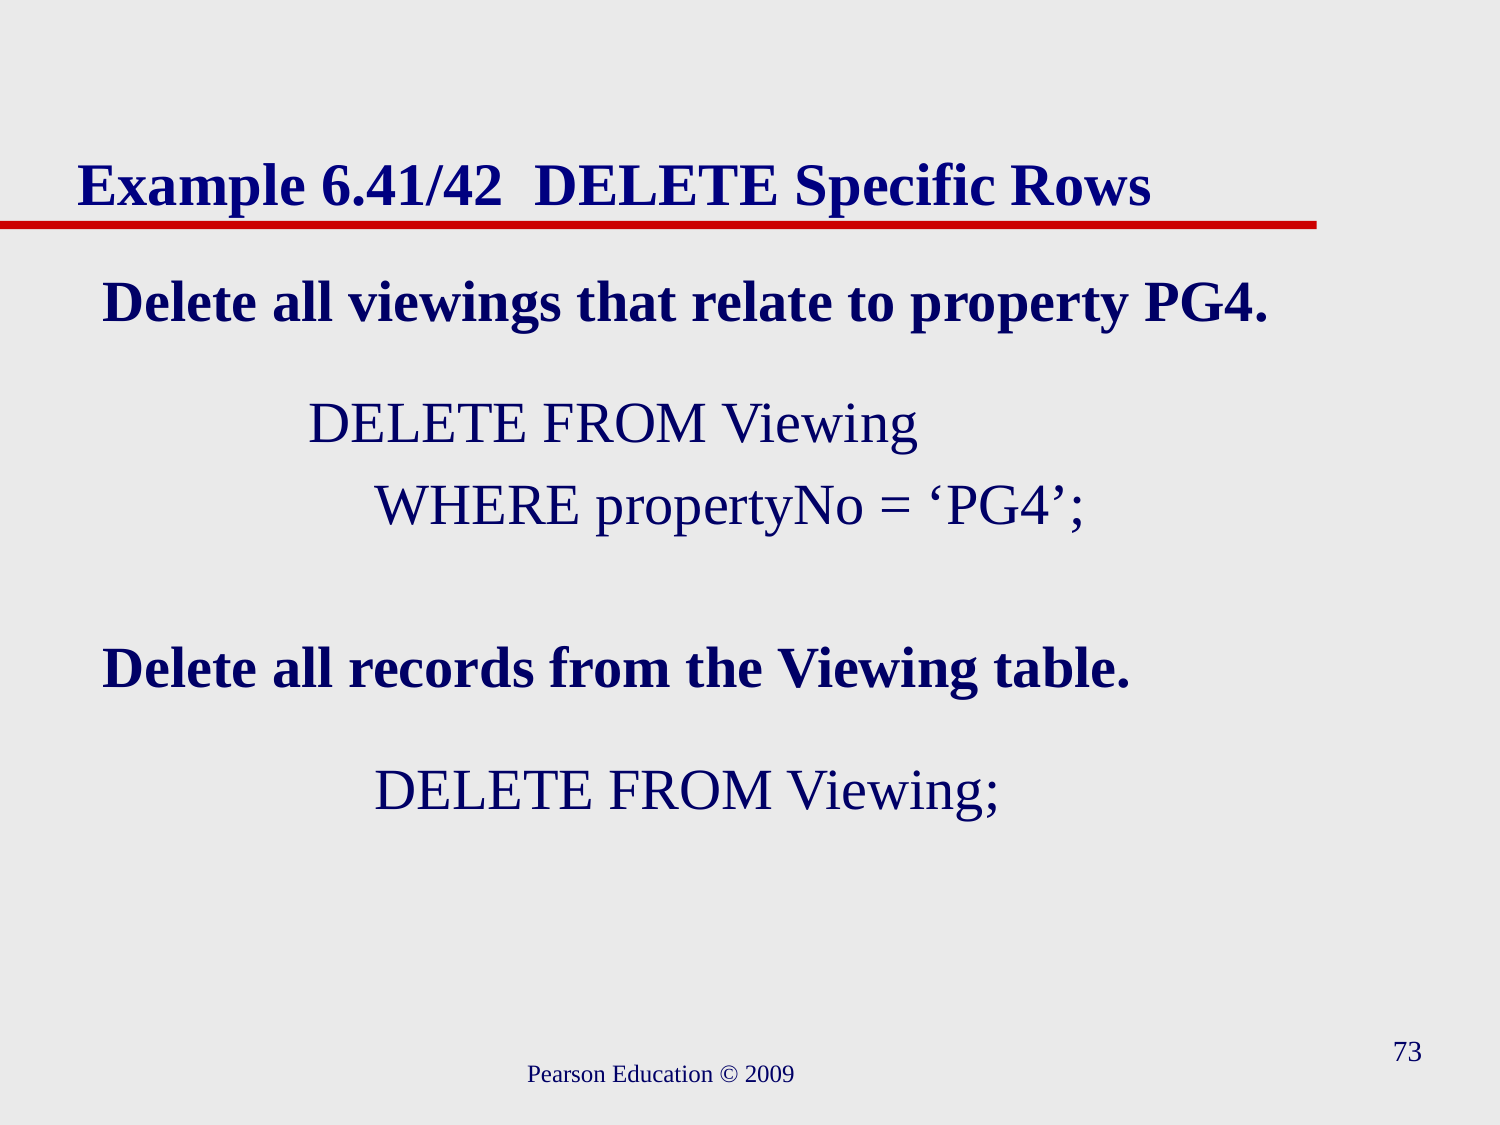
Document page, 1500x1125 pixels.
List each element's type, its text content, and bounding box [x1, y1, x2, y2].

list Delete all viewings that relate to property PG4. DELETE FROM Viewing WHERE propertyNo = ‘PG4’; Delete all records from the Viewing table. DELETE FROM Viewing; [87, 255, 1400, 931]
slide_number 73 [1124, 1012, 1438, 1088]
text_box Pearson Education © 2009 [512, 1050, 1038, 1095]
title Example 6.41/42 DELETE Specific Rows [62, 43, 1338, 226]
